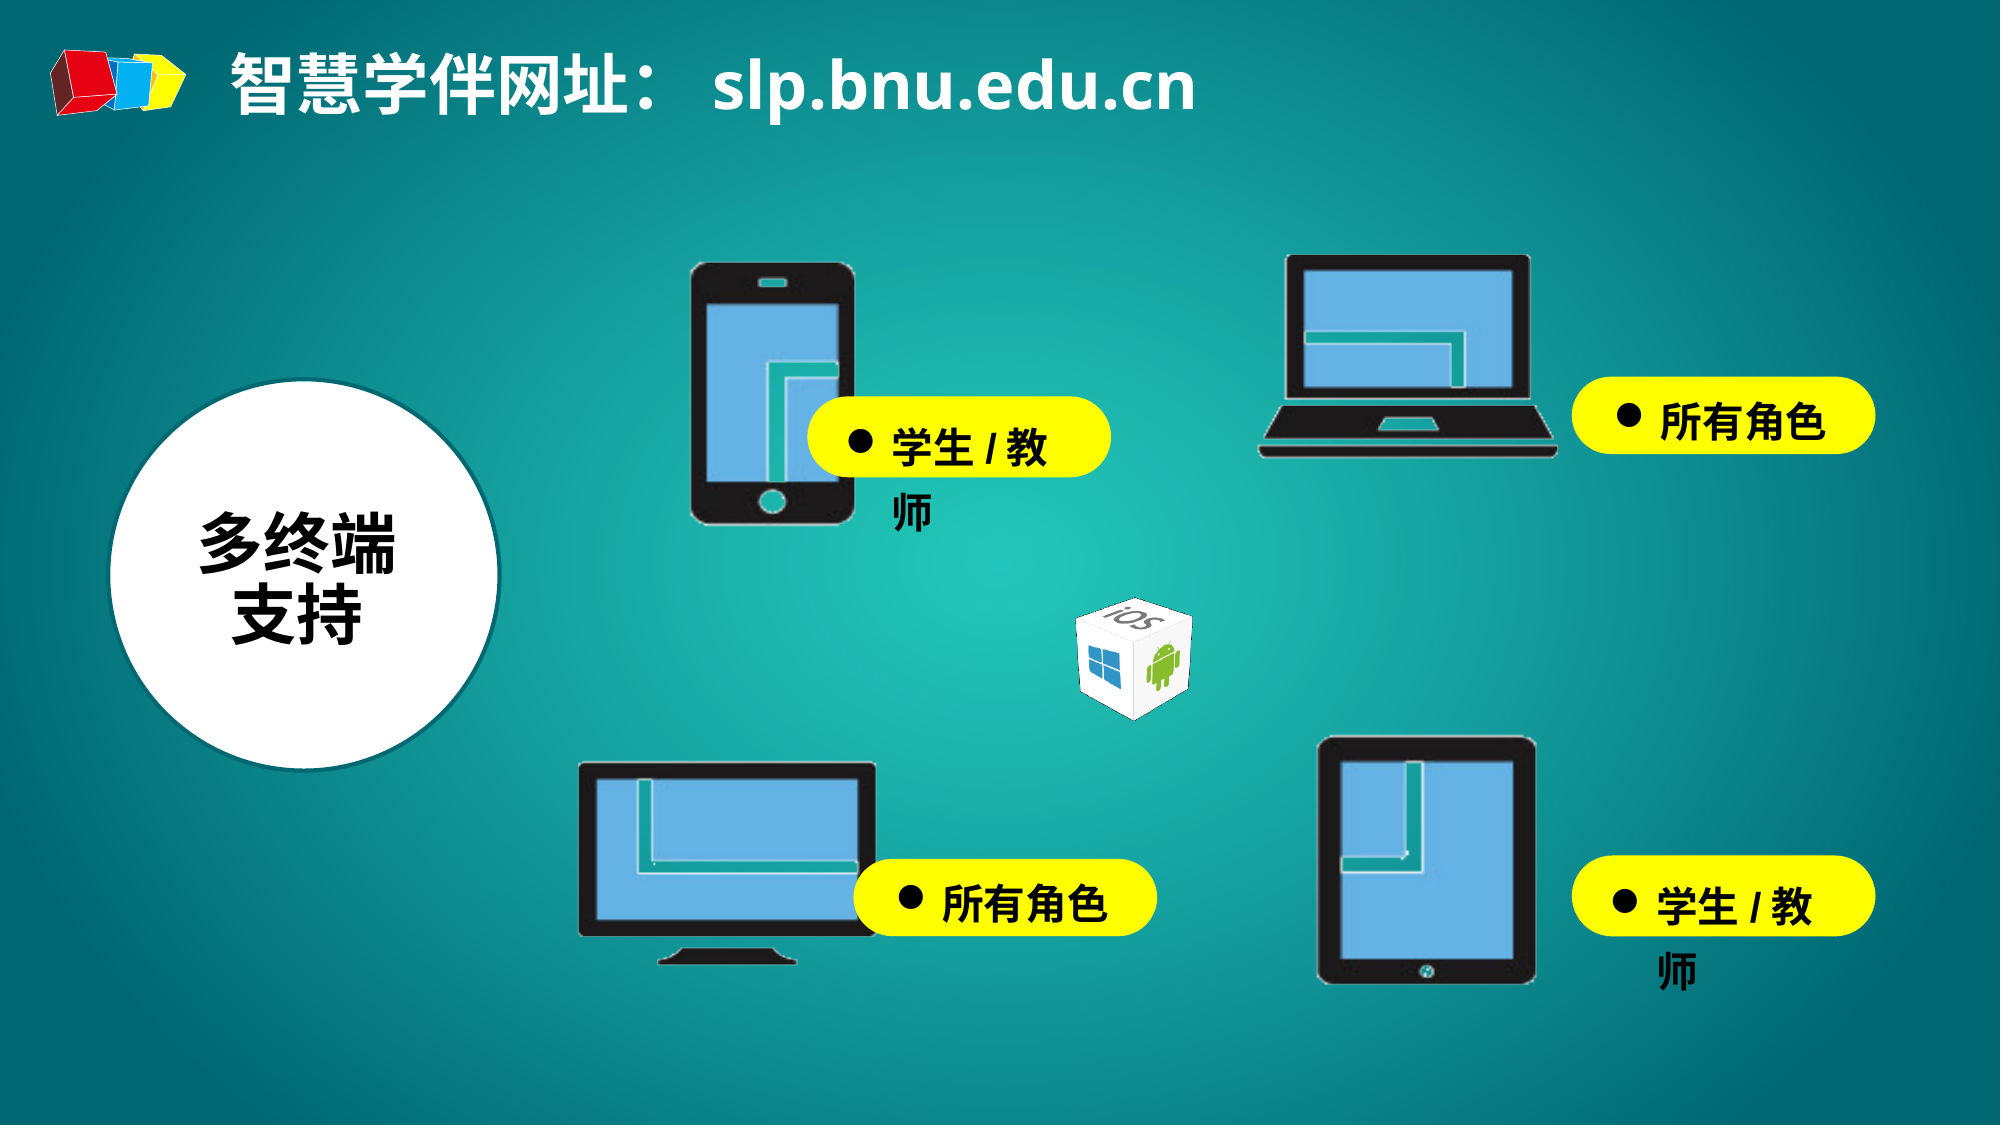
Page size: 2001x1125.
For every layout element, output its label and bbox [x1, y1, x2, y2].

text_box [524, 197, 1621, 1052]
text_box [107, 378, 500, 771]
picture [0, 0, 2000, 1125]
text_box [807, 373, 1876, 937]
text_box [50, 27, 1215, 149]
